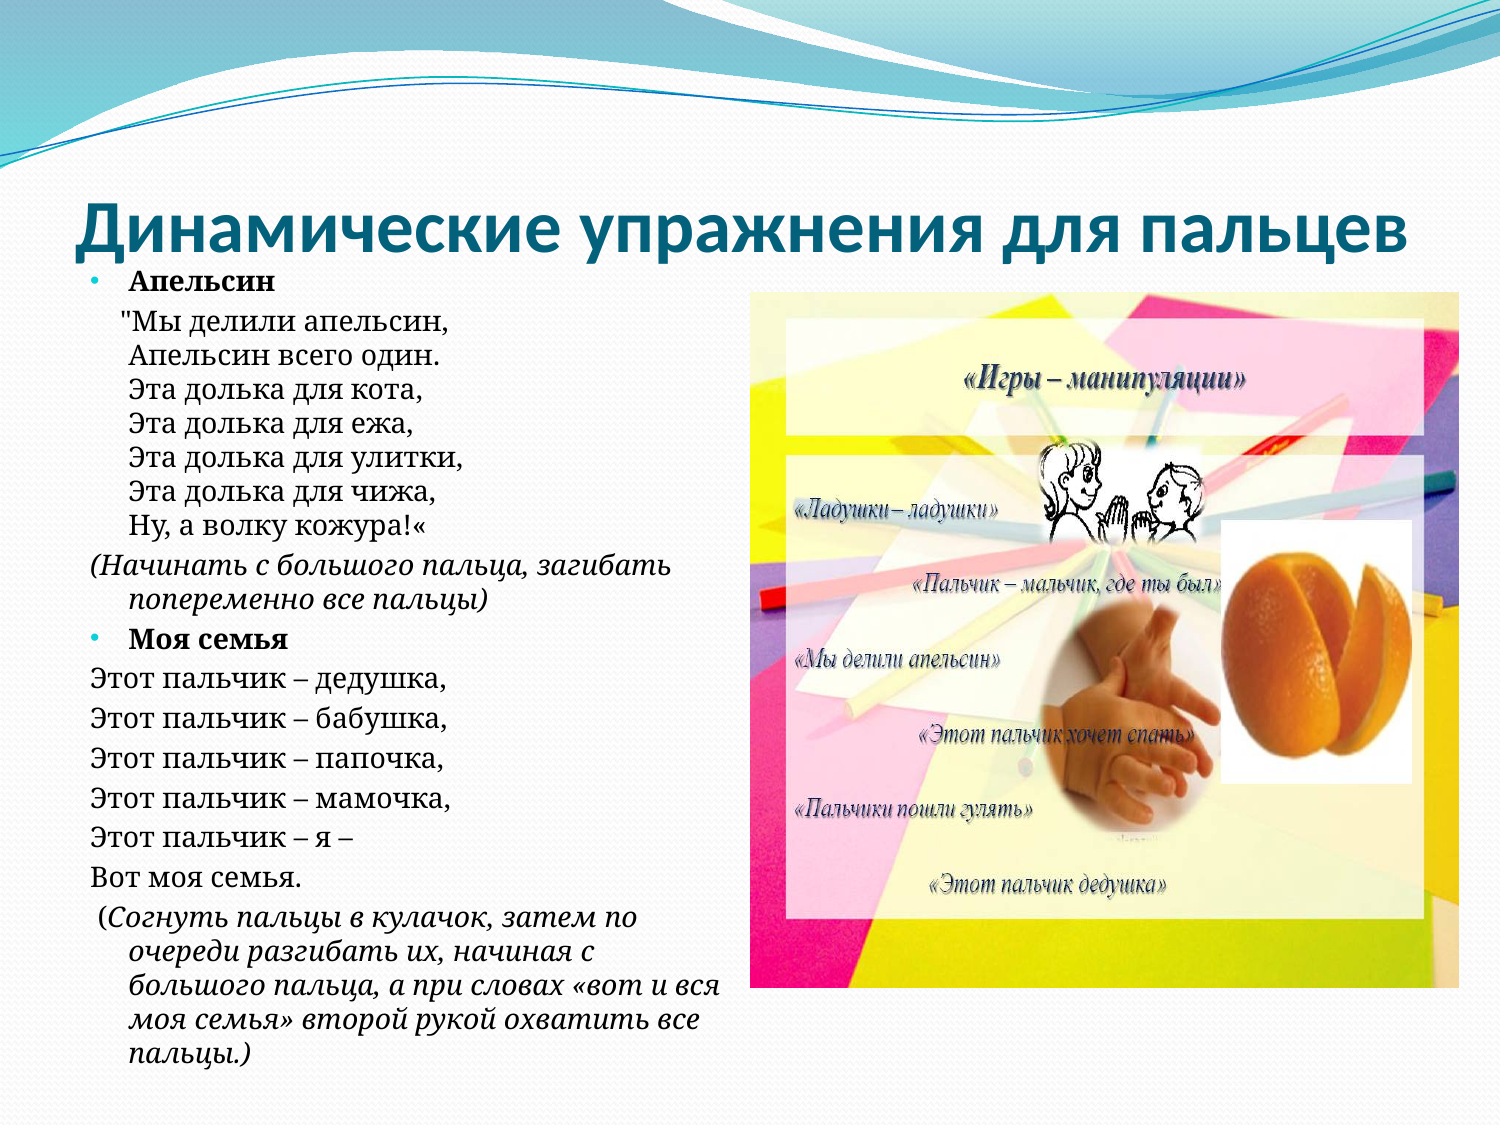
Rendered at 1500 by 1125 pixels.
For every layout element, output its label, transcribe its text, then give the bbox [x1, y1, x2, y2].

list Апельсин "Мы делили апельсин, Апельсин всего один. Эта долька для кота, Эта долька для ежа, Эта долька для улитки, Эта долька для чижа, Ну, а волку кожура!« (Начинать с большого пальца, загибать попеременно все пальцы) Моя семья Этот пальчик – дедушка, Этот пальчик – бабушка, Этот пальчик – папочка, Этот пальчик – мамочка, Этот пальчик – я – Вот моя семья. (Согнуть пальцы в кулачок, затем по очереди разгибать их, начиная с большого пальца, а при словах «вот и вся моя семья» второй рукой охватить все пальцы.) [74, 255, 738, 1083]
title Динамические упражнения для пальцев [74, 115, 1426, 268]
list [749, 292, 1459, 988]
